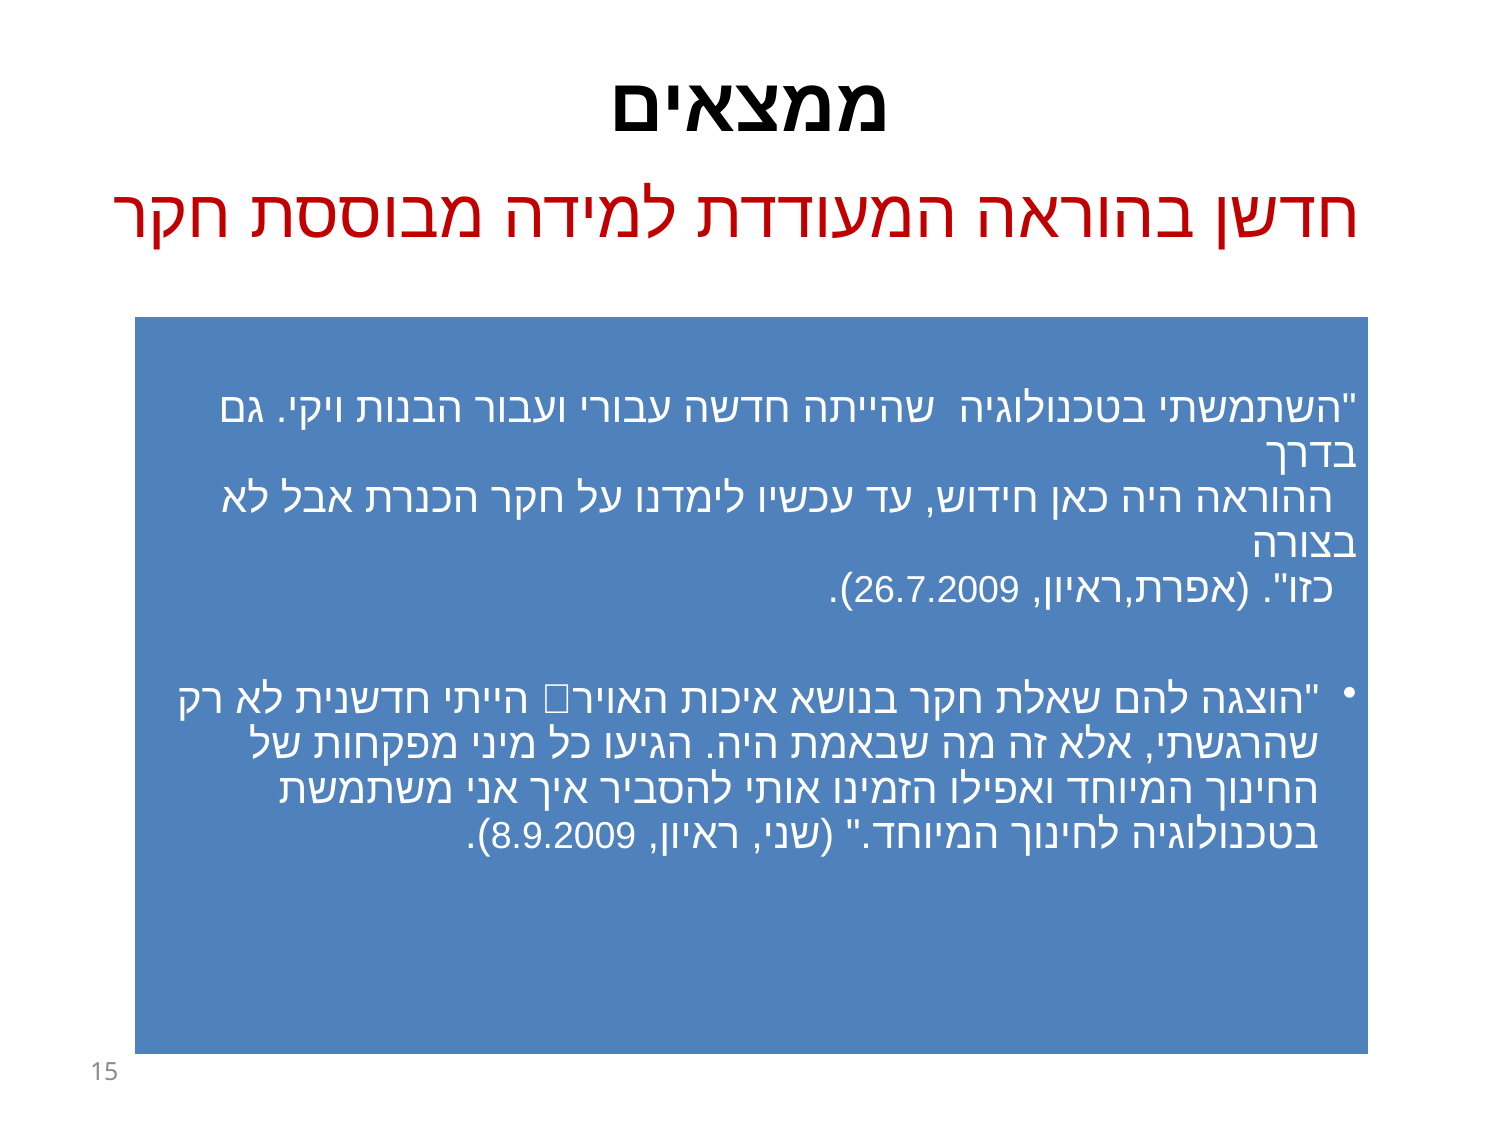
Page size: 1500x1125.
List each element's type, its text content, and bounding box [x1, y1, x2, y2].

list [76, 314, 1427, 1058]
slide_number 15 [75, 1064, 425, 1103]
title ממצאים חדשן בהוראה המעודדת למידה מבוססת חקר [75, 45, 1425, 268]
